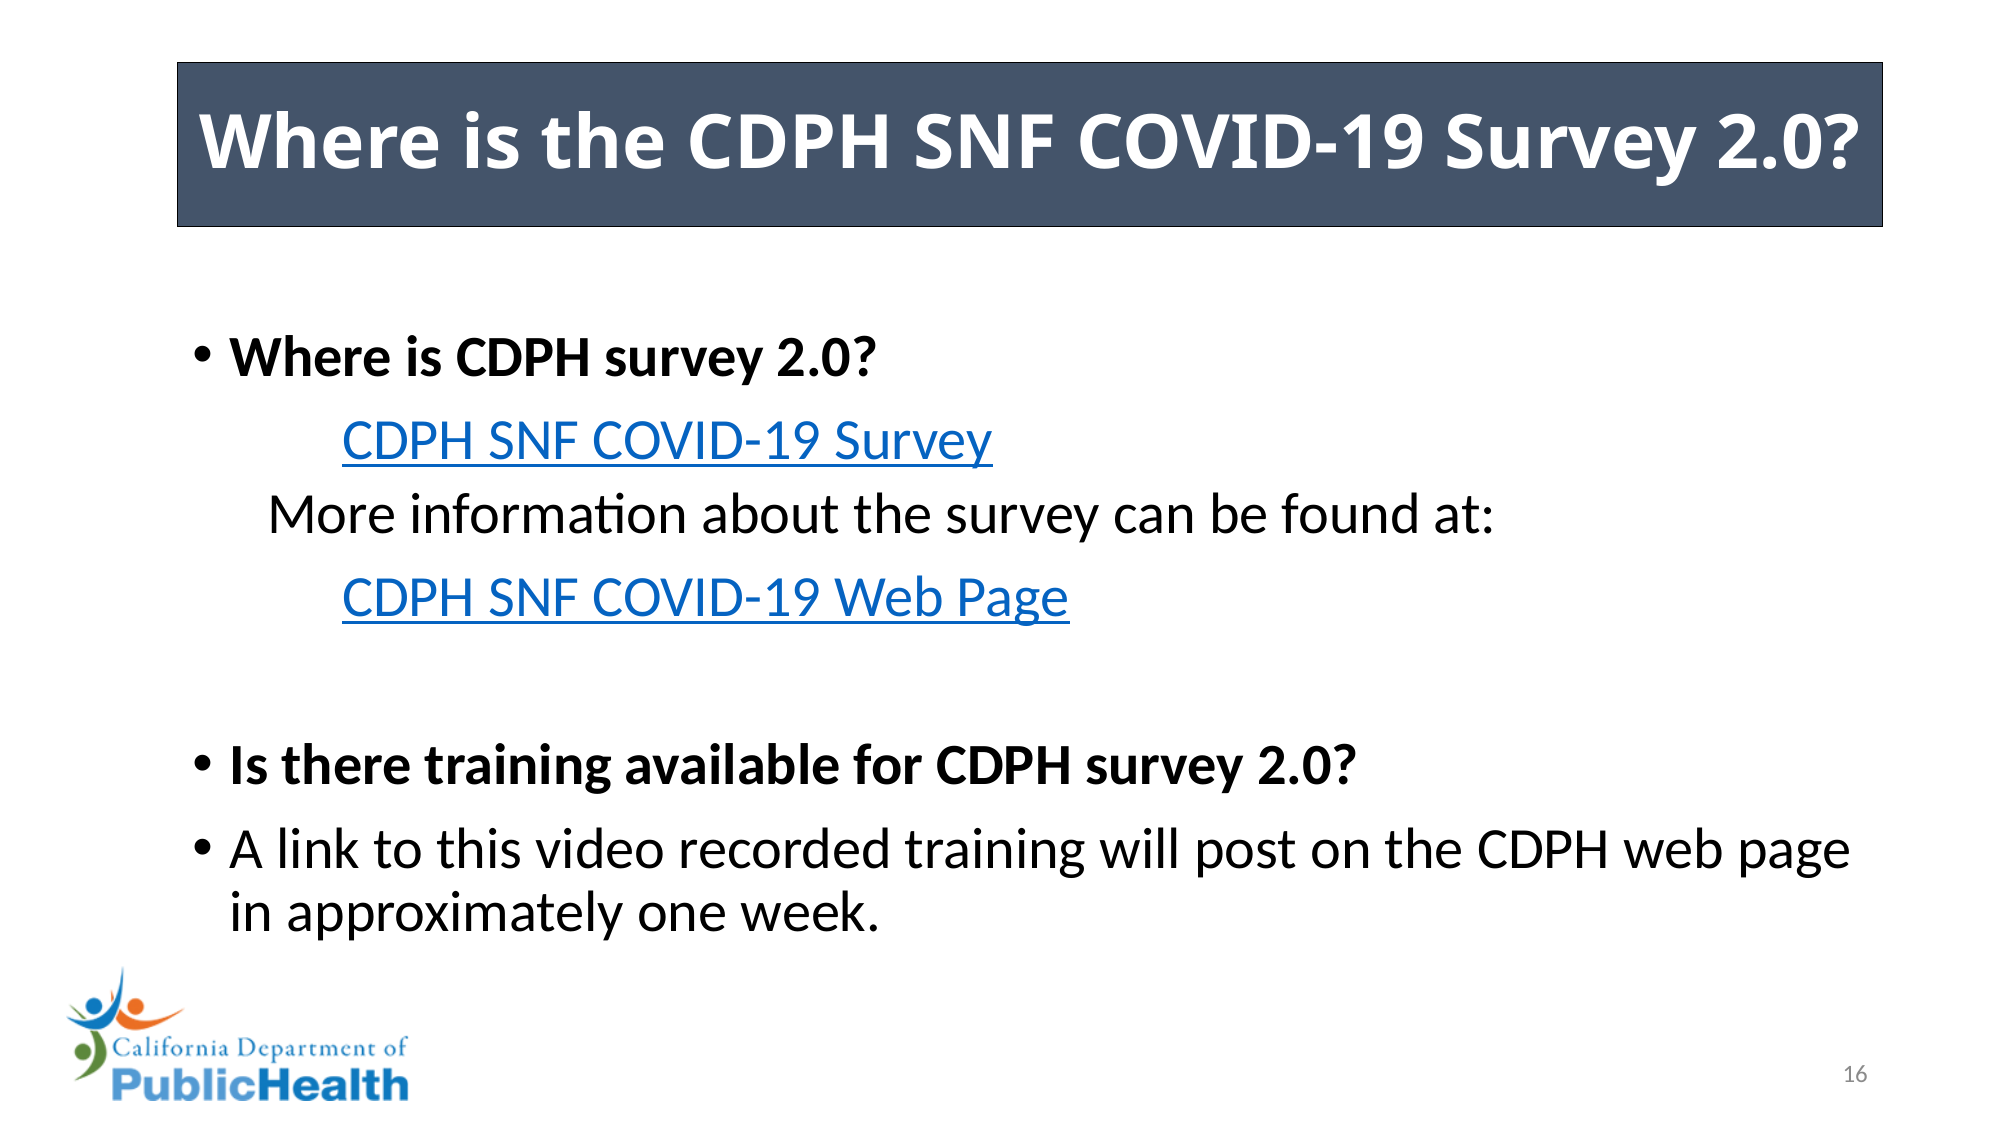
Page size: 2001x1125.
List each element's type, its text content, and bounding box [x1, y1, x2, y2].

slide_number 16 [1432, 1042, 1883, 1103]
picture [66, 966, 415, 1101]
list Where is CDPH survey 2.0? CDPH SNF COVID-19 Survey More information about the survey can be found at: CDPH SNF COVID-19 Web Page Is there training available for CDPH survey 2.0? A link to this video recorded training will post on the CDPH web page in approximately one week. [177, 385, 1883, 885]
title Where is the CDPH SNF COVID-19 Survey 2.0? [177, 62, 1883, 227]
